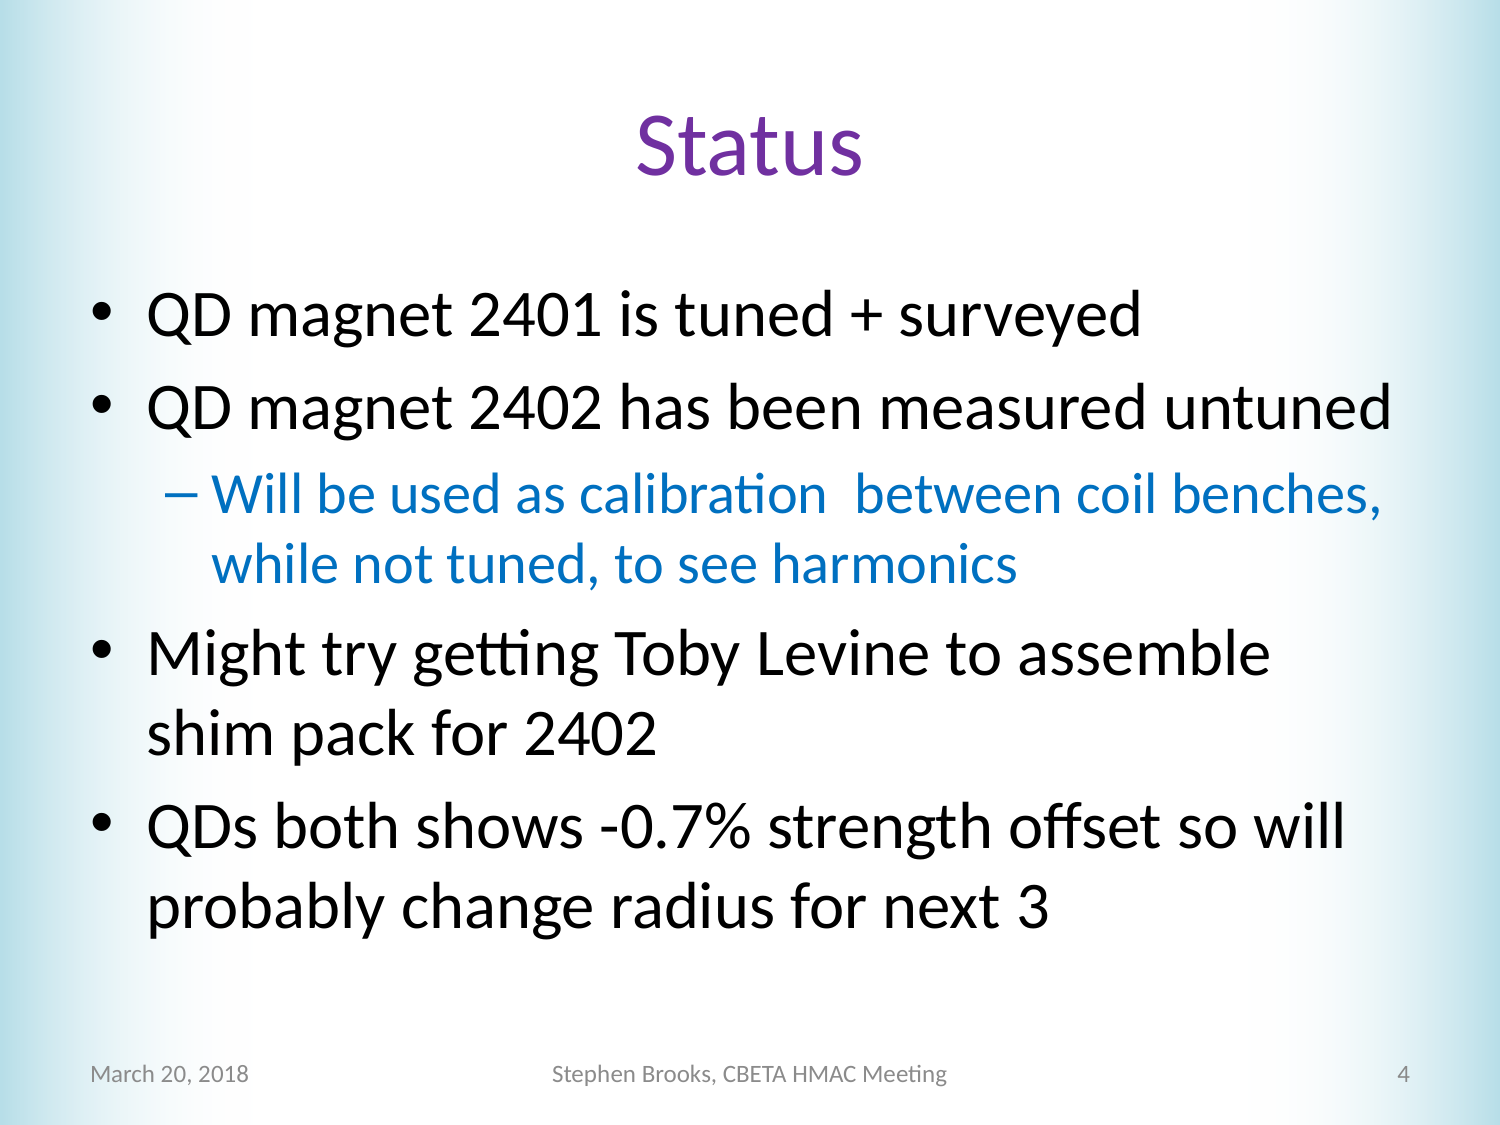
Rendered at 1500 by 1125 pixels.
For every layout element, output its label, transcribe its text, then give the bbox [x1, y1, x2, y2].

title Status [75, 45, 1425, 233]
slide_number 4 [1074, 1042, 1425, 1103]
list QD magnet 2401 is tuned + surveyed QD magnet 2402 has been measured untuned Will be used as calibration between coil benches, while not tuned, to see harmonics Might try getting Toby Levine to assemble shim pack for 2402 QDs both shows -0.7% strength offset so will probably change radius for next 3 [75, 262, 1425, 1005]
footer Stephen Brooks, CBETA HMAC Meeting [512, 1042, 988, 1103]
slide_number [75, 1042, 425, 1103]
